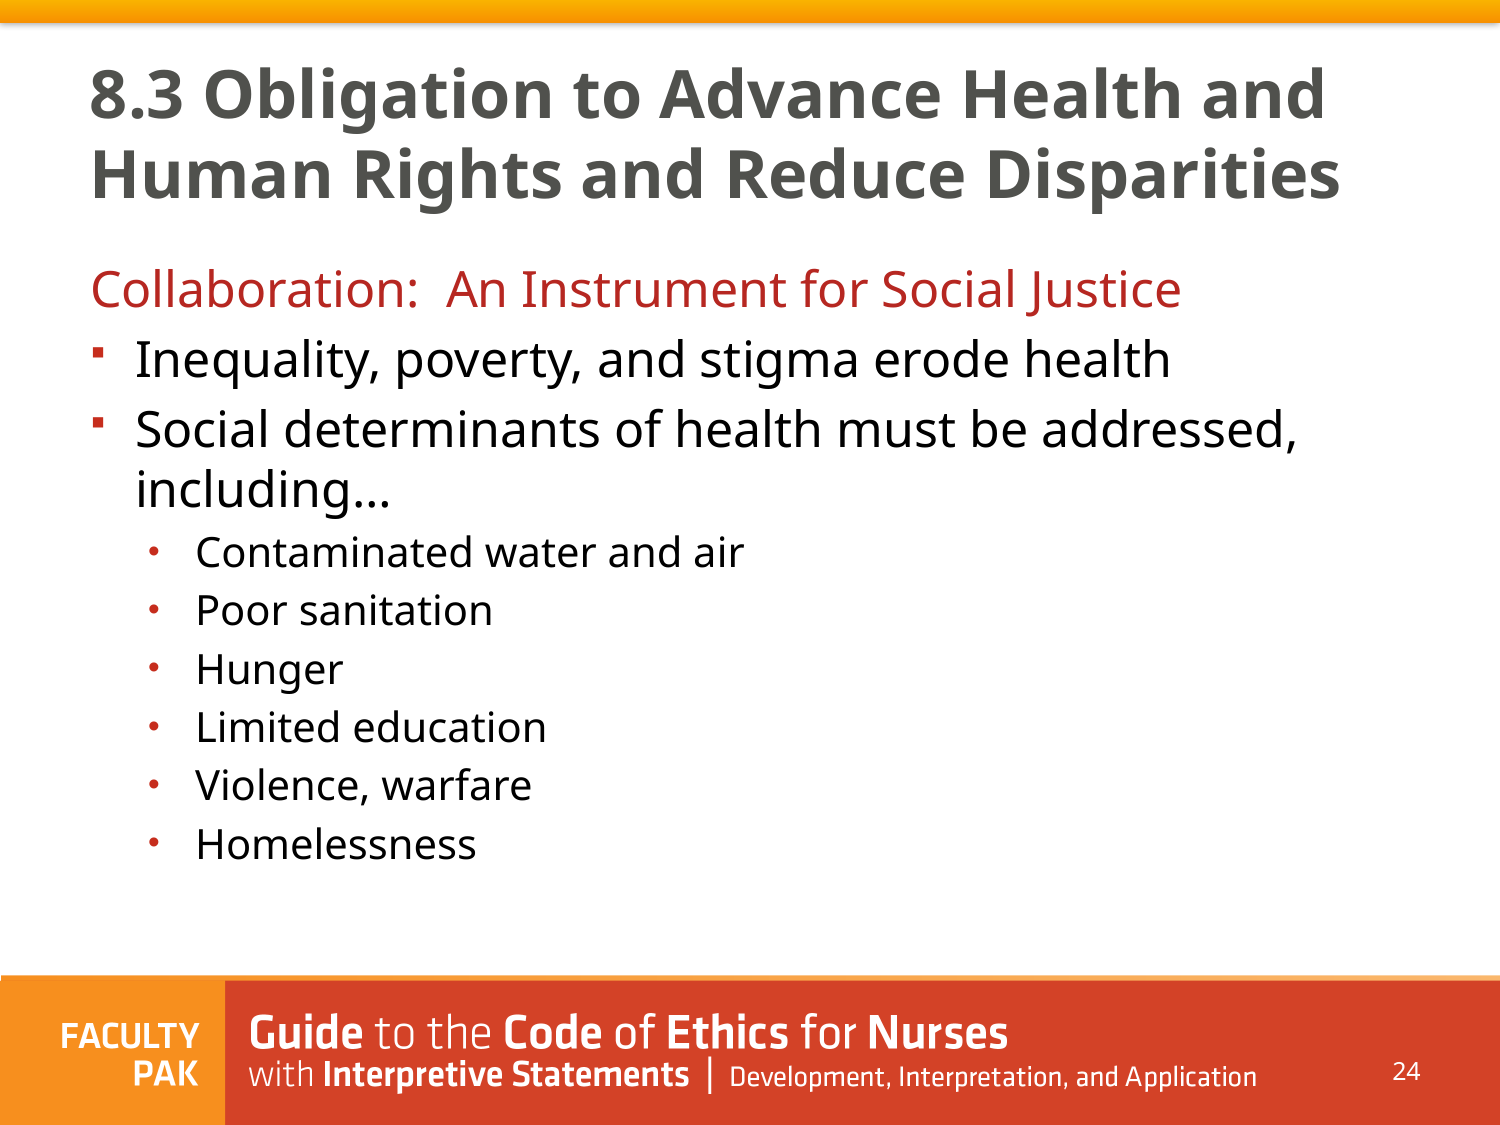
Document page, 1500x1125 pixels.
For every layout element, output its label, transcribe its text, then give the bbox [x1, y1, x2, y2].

list Collaboration: An Instrument for Social Justice Inequality, poverty, and stigma erode health Social determinants of health must be addressed, including… Contaminated water and air Poor sanitation Hunger Limited education Violence, warfare Homelessness [75, 249, 1450, 975]
picture [0, 23, 1500, 1125]
slide_number 24 [1330, 1042, 1436, 1103]
text_box 8.3 Obligation to Advance Health and Human Rights and Reduce Disparities [74, 45, 1425, 167]
